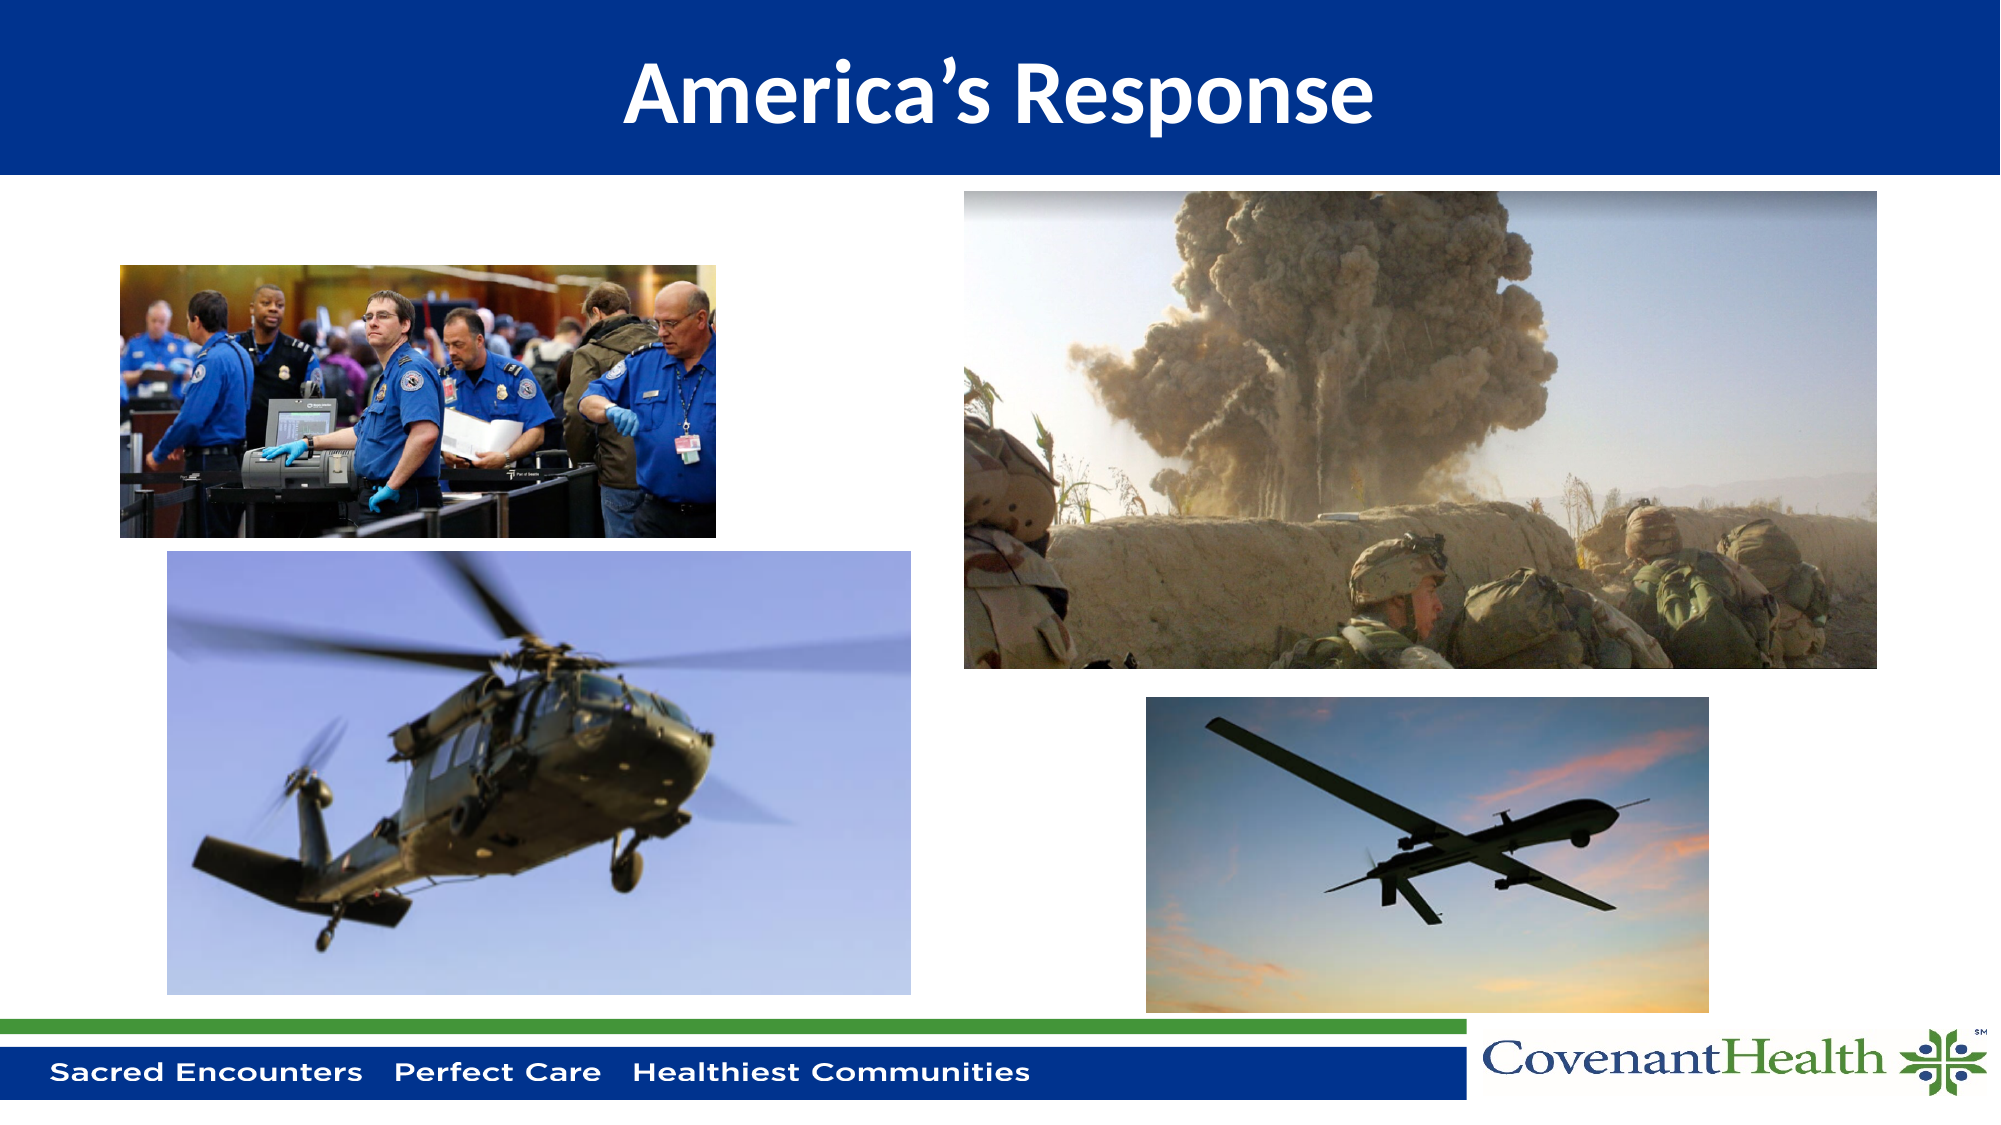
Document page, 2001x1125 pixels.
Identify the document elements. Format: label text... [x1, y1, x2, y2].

picture [50, 1062, 1029, 1081]
picture [120, 265, 717, 538]
picture [964, 190, 1877, 669]
picture [1483, 1029, 1987, 1096]
picture [1146, 697, 1709, 1013]
picture [167, 551, 911, 995]
title America’s Response [99, 24, 1900, 163]
